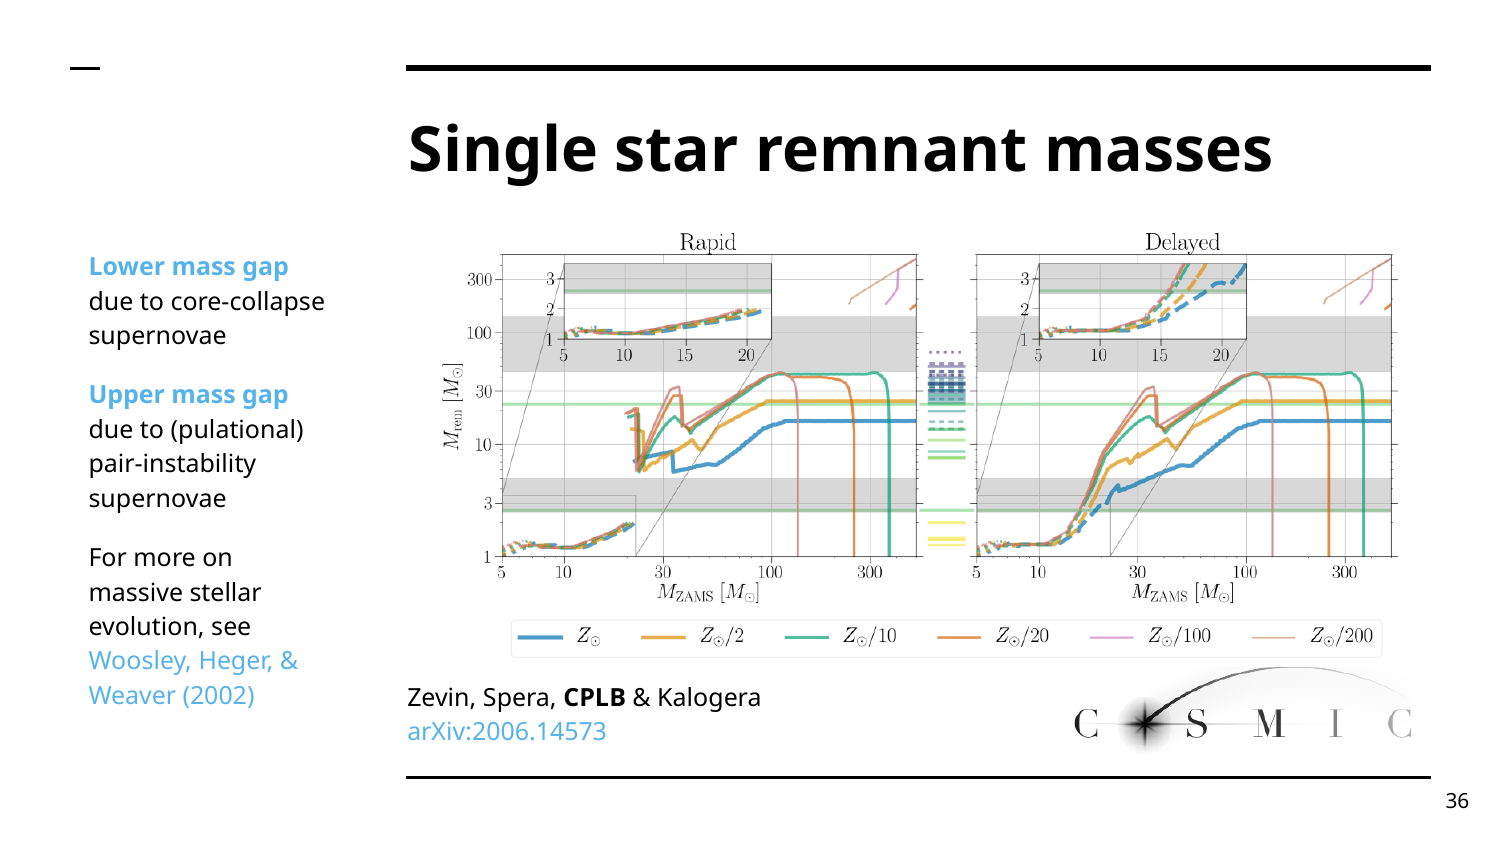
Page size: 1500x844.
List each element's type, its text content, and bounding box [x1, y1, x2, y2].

title Single star remnant masses [393, 94, 1431, 199]
picture [425, 223, 1432, 770]
list Lower mass gap due to core-collapse supernovae Upper mass gap due to (pulational) pair-instability supernovae For more on massive stellar evolution, see Woosley, Heger, & Weaver (2002) [73, 231, 346, 733]
slide_number ‹#› [1394, 769, 1484, 834]
list Zevin, Spera, CPLB & Kalogera arXiv:2006.14573 [392, 661, 855, 712]
